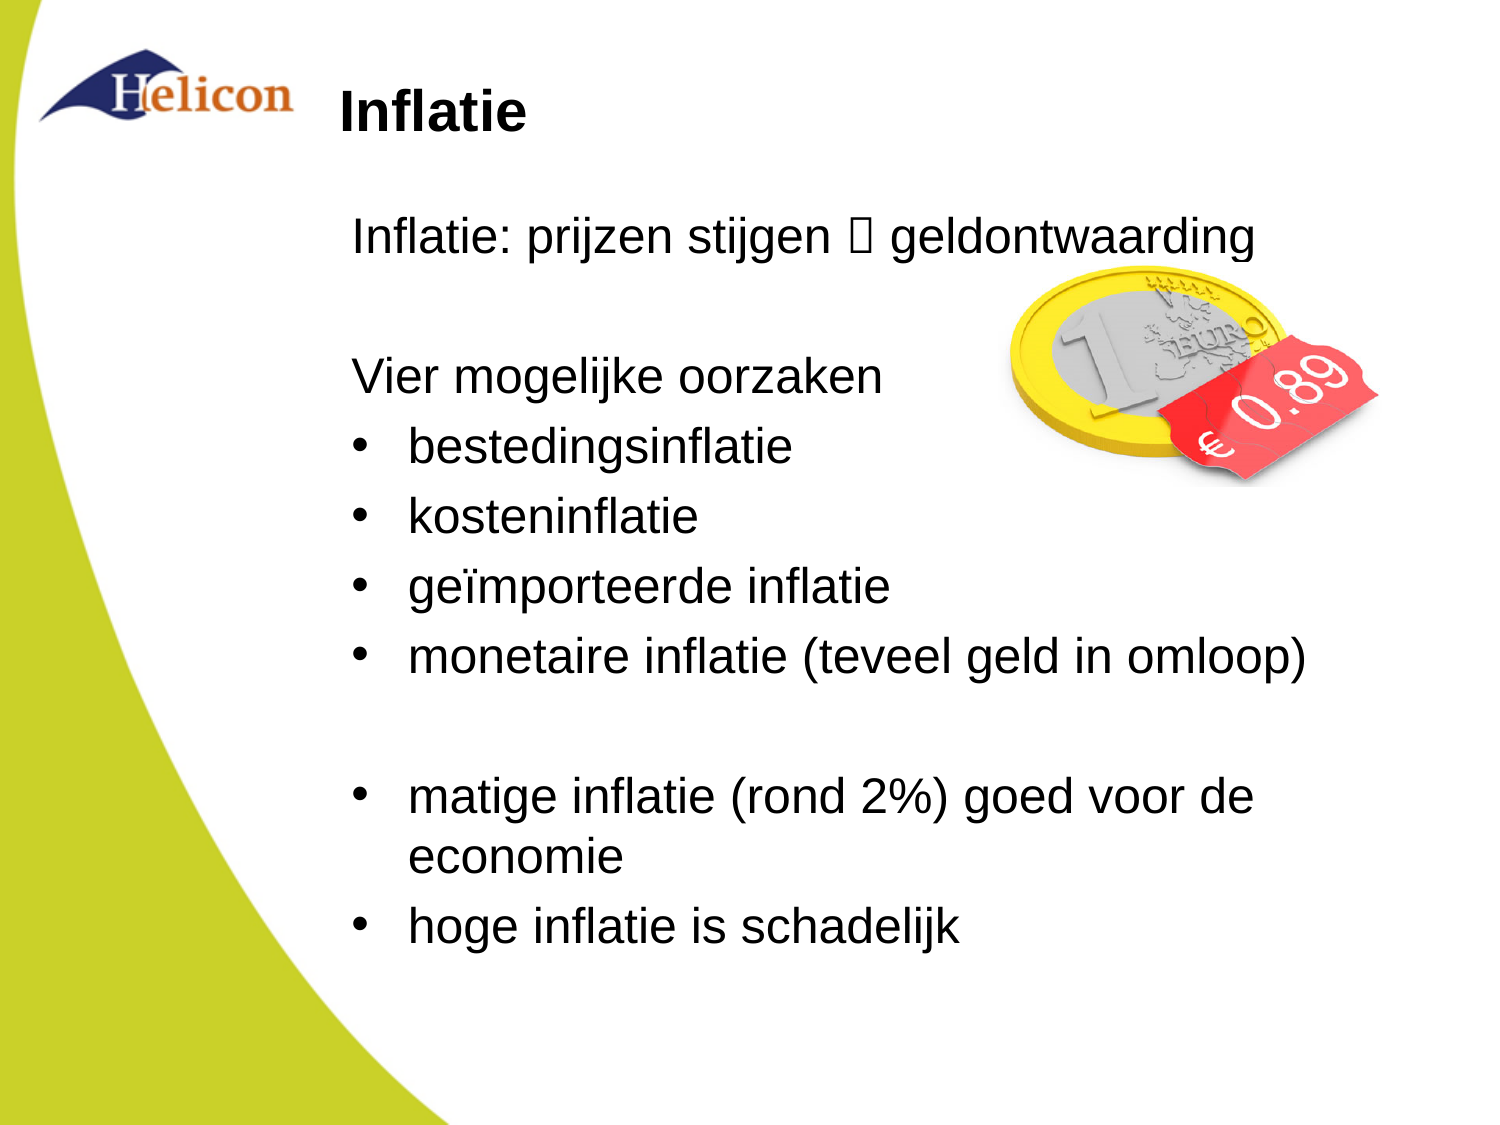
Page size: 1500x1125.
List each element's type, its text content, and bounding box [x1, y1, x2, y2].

picture [0, 0, 1500, 1125]
list Inflatie: prijzen stijgen  geldontwaarding Vier mogelijke oorzaken bestedingsinflatie kosteninflatie geïmporteerde inflatie monetaire inflatie (teveel geld in omloop) matige inflatie (rond 2%) goed voor de economie hoge inflatie is schadelijk [336, 196, 1425, 1005]
title Inflatie [324, 54, 1415, 161]
